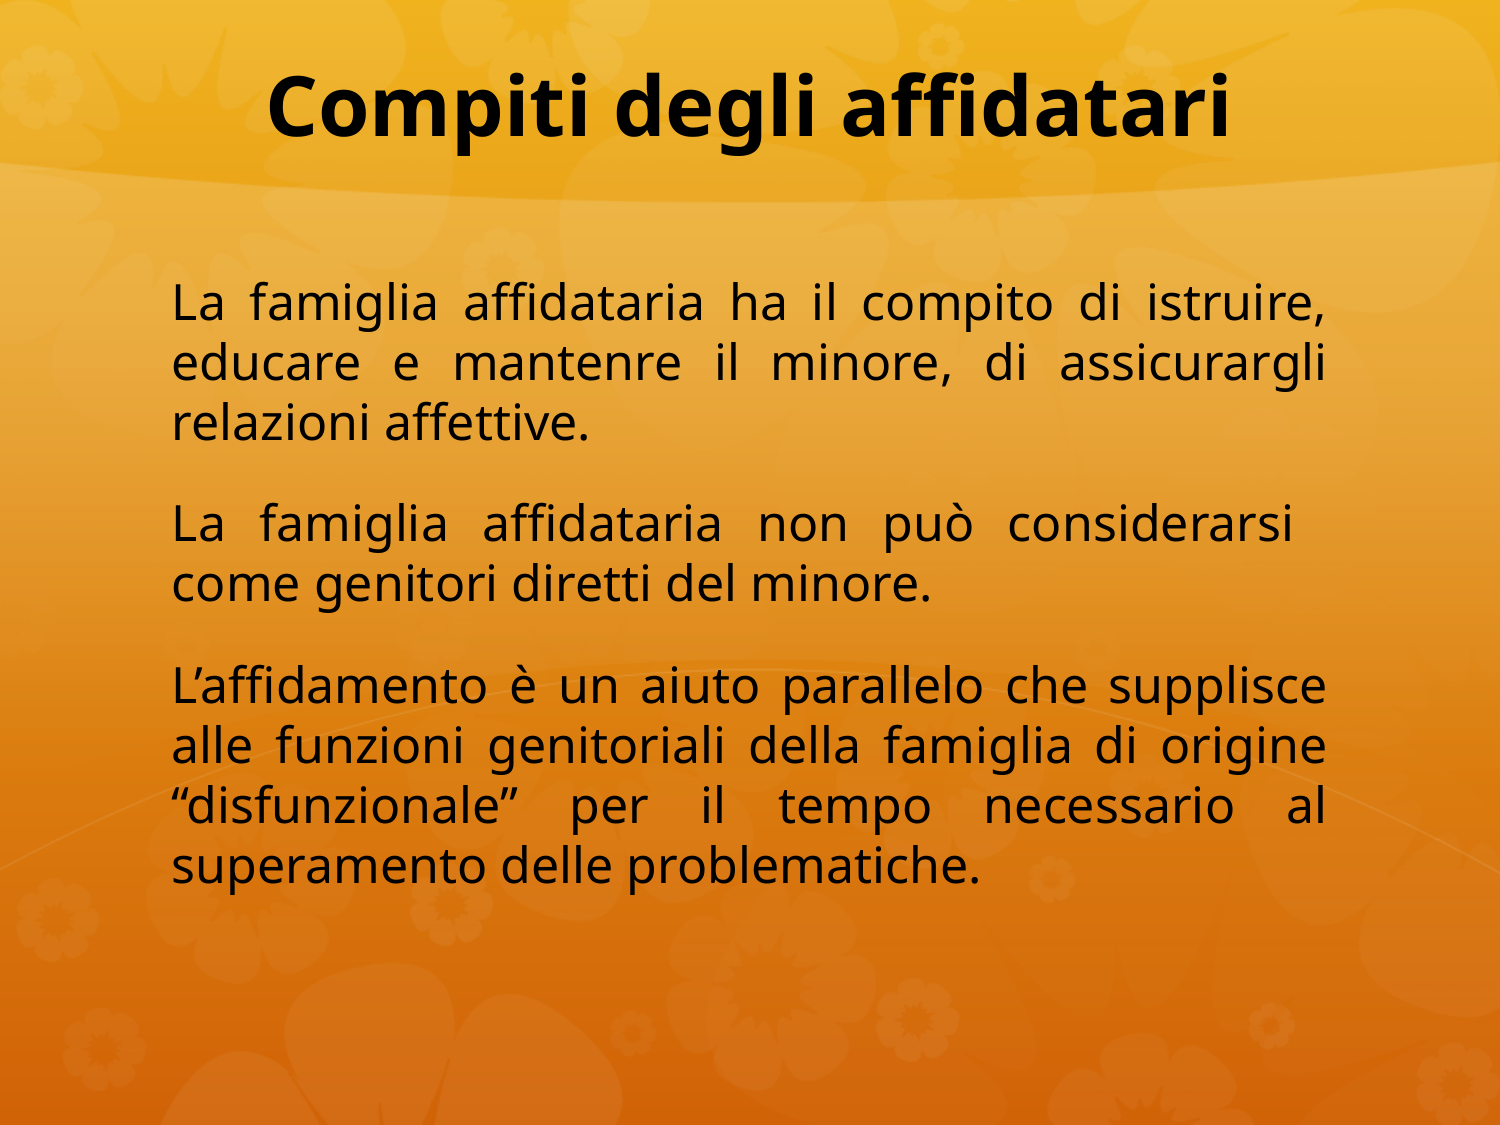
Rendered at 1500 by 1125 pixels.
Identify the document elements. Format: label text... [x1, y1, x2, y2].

title Compiti degli affidatari [127, 14, 1372, 203]
picture [0, 0, 1500, 1125]
list La famiglia affidataria ha il compito di istruire, educare e mantenre il minore, di assicurargli relazioni affettive. La famiglia affidataria non può considerarsi come genitori diretti del minore. L’affidamento è un aiuto parallelo che supplisce alle funzioni genitoriali della famiglia di origine “disfunzionale” per il tempo necessario al superamento delle problematiche. [156, 262, 1344, 967]
